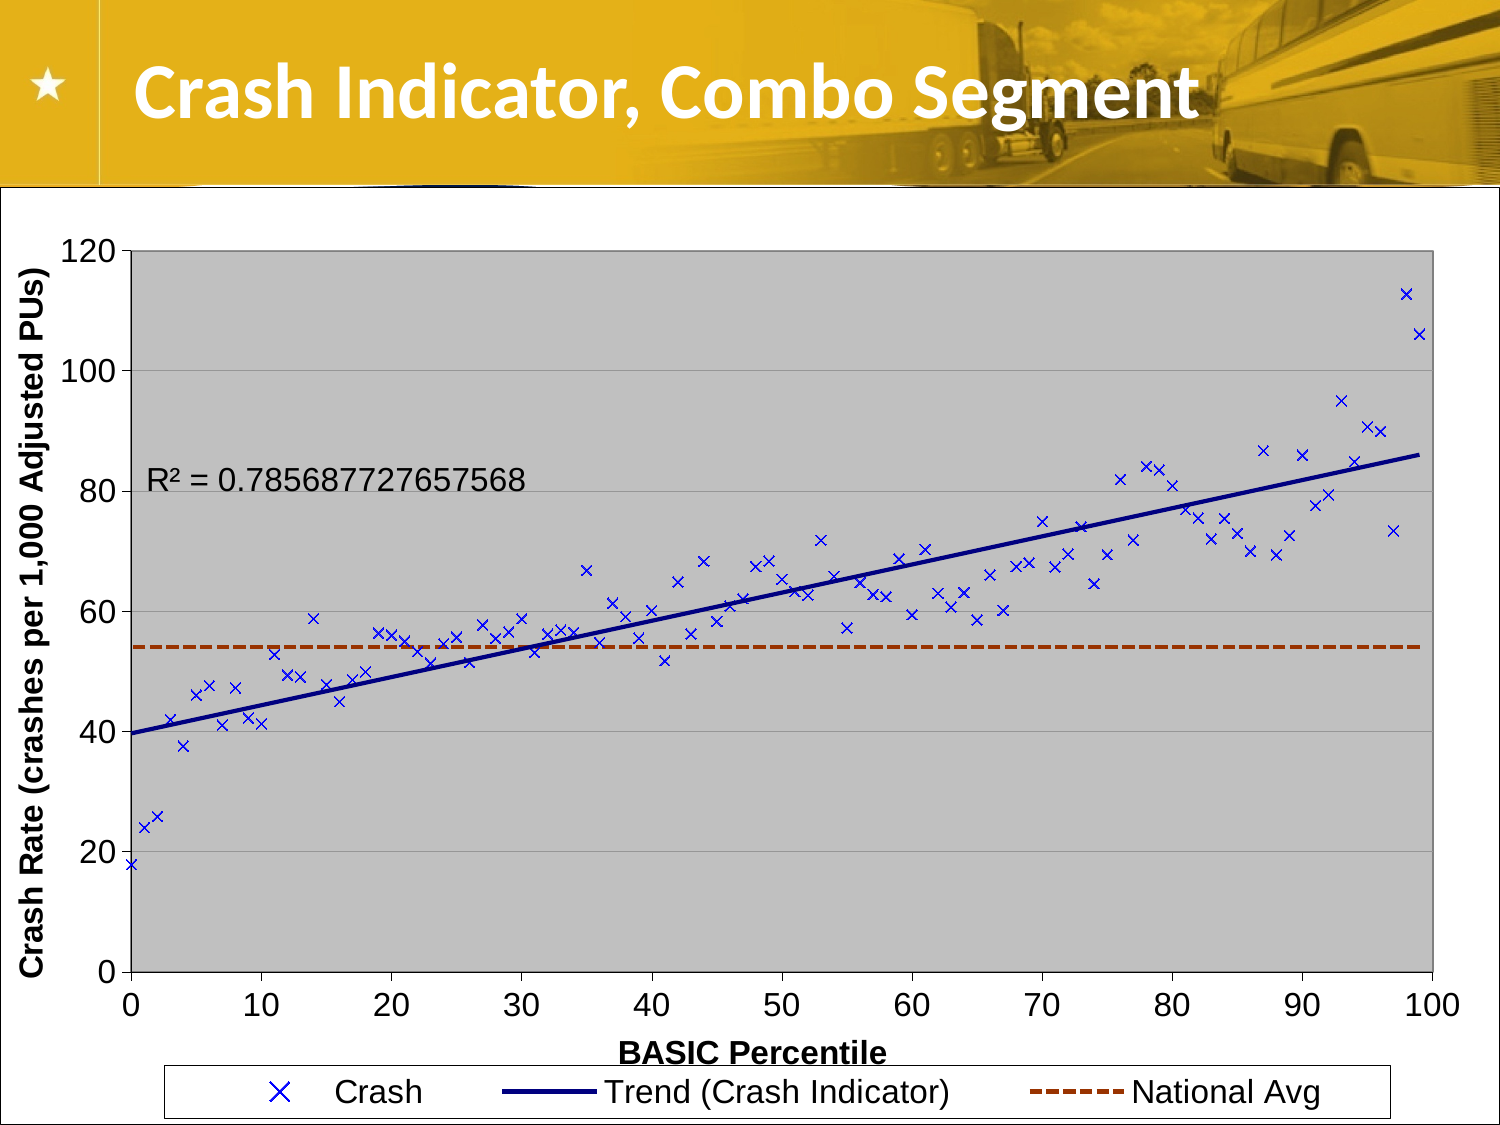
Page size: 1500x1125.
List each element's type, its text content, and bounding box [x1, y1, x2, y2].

chart [0, 187, 1500, 1125]
picture [0, 0, 1500, 187]
title Crash Indicator, Combo Segment [119, 0, 1470, 181]
